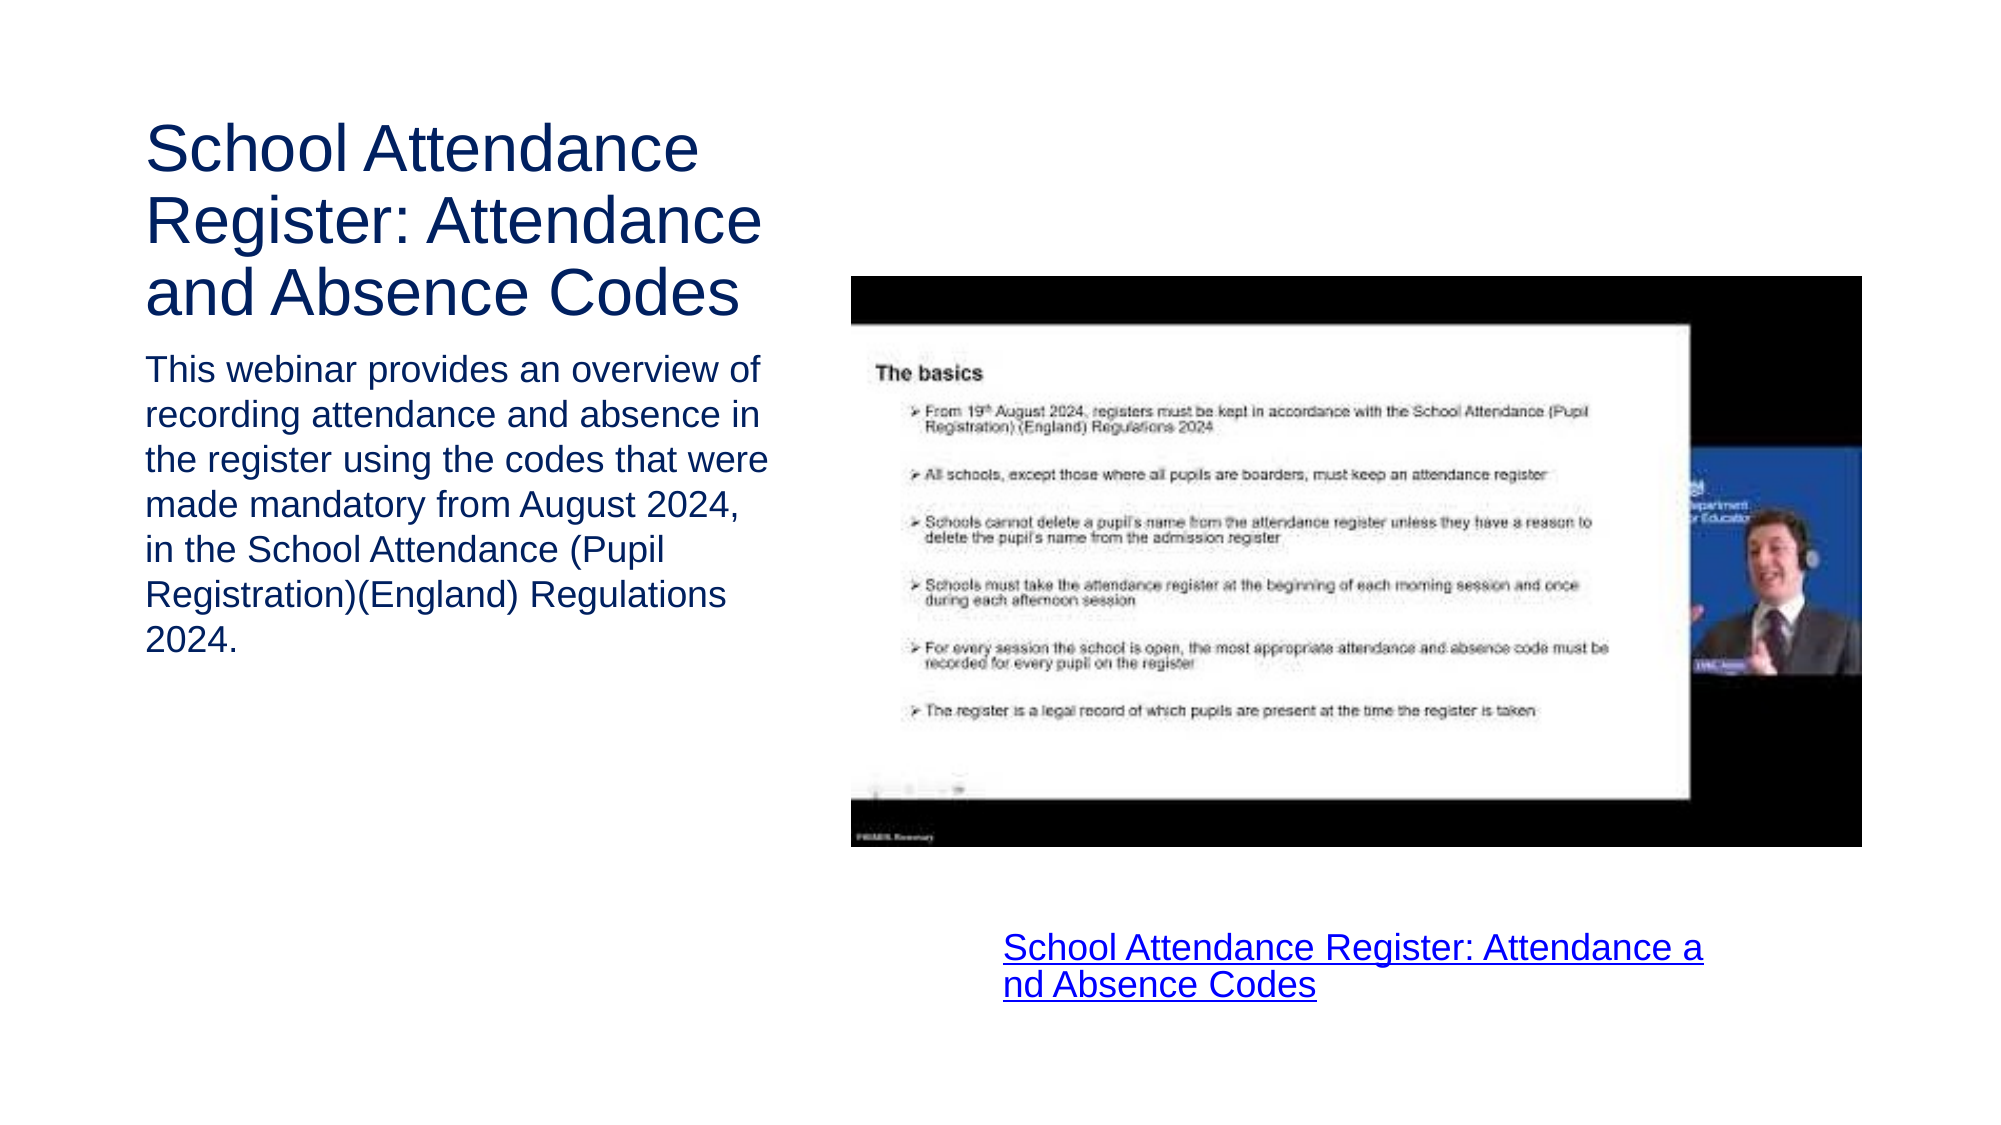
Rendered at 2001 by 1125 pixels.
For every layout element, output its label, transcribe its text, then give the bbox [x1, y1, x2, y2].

text_box School Attendance Register: Attendance and Absence Codes [995, 915, 1718, 976]
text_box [850, 275, 1863, 848]
title School Attendance Register: Attendance and Absence Codes [137, 74, 784, 336]
list This webinar provides an overview of recording attendance and absence in the register using the codes that were made mandatory from August 2024, in the School Attendance (Pupil Registration)(England) Regulations 2024. [137, 336, 784, 991]
